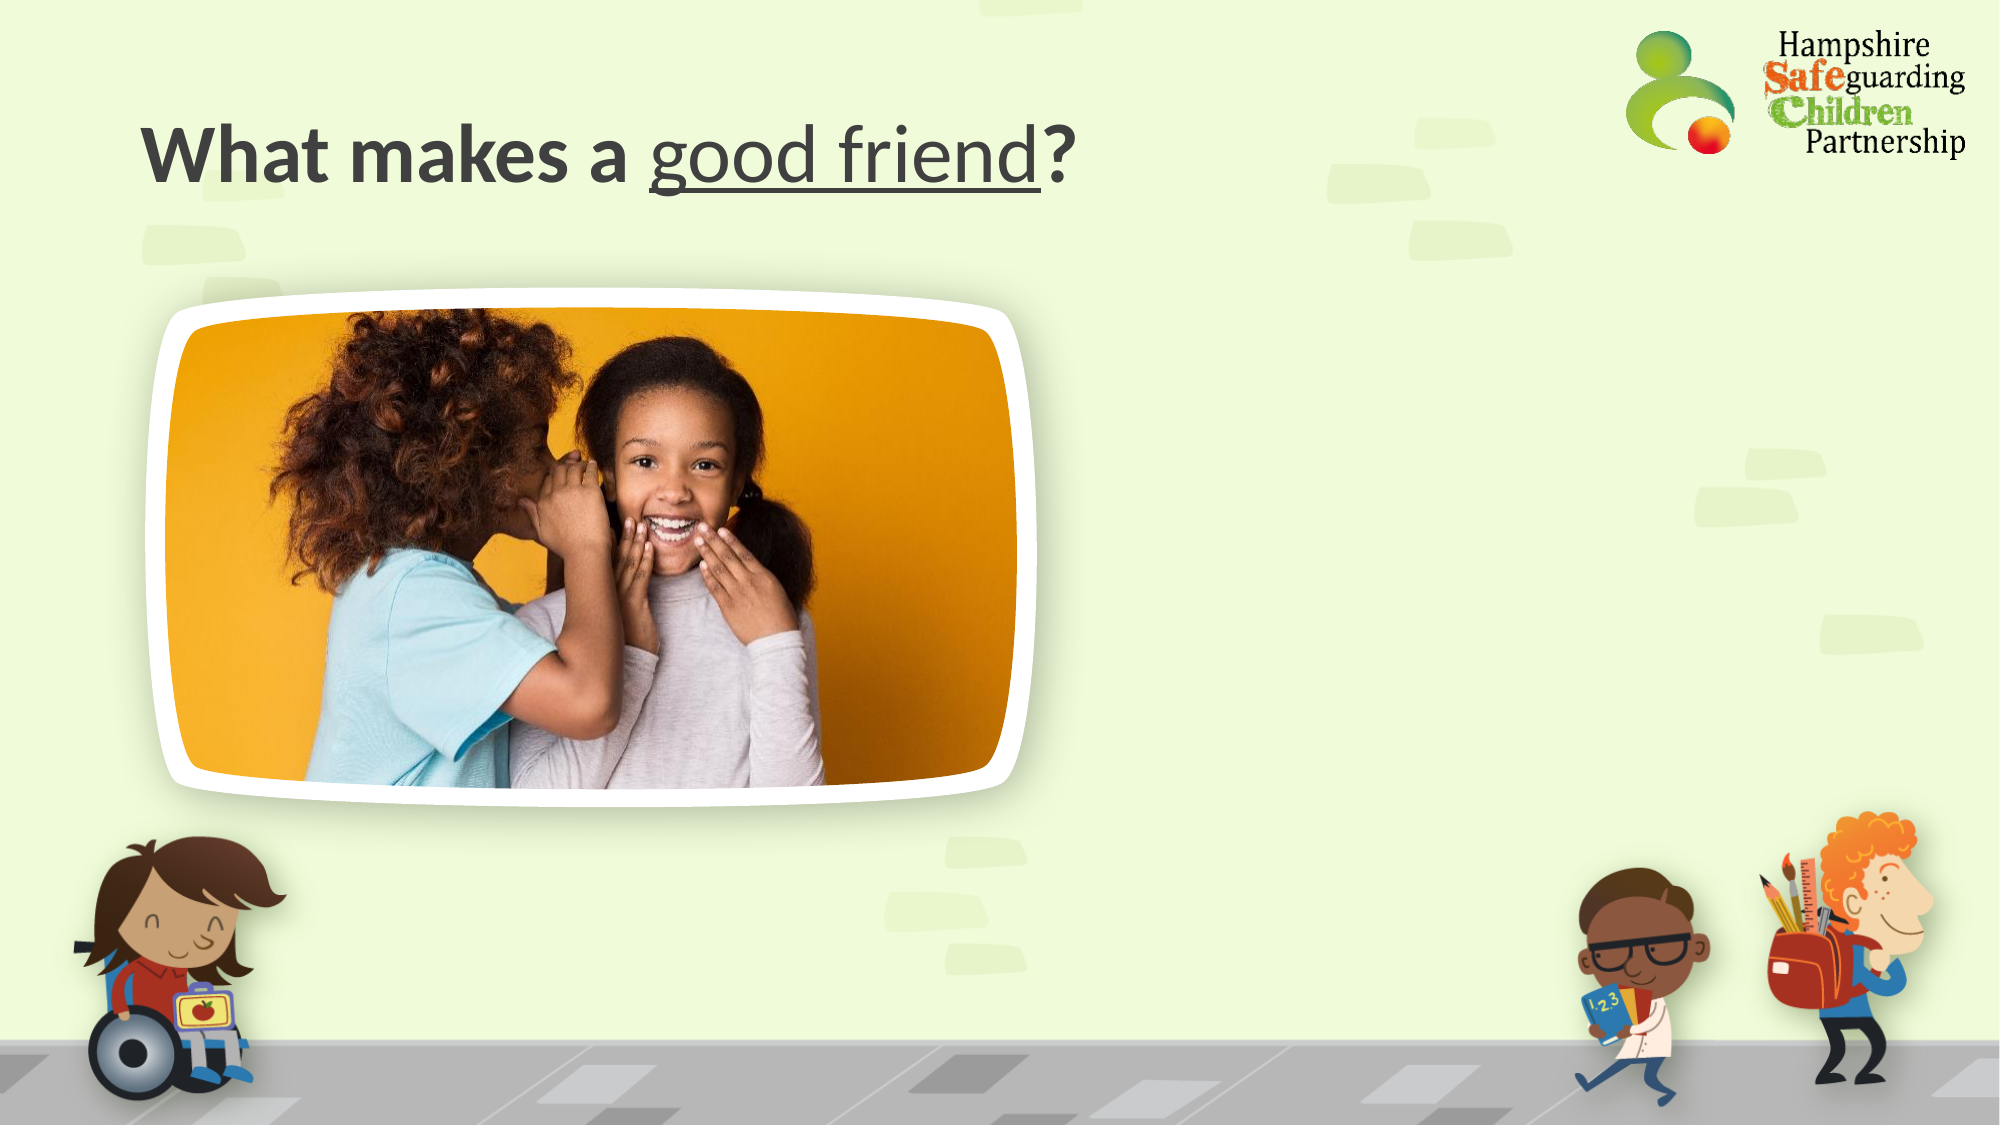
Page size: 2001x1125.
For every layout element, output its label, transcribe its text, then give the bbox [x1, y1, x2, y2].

title What makes a good friend? [125, 0, 1739, 208]
picture [0, 0, 2000, 1125]
